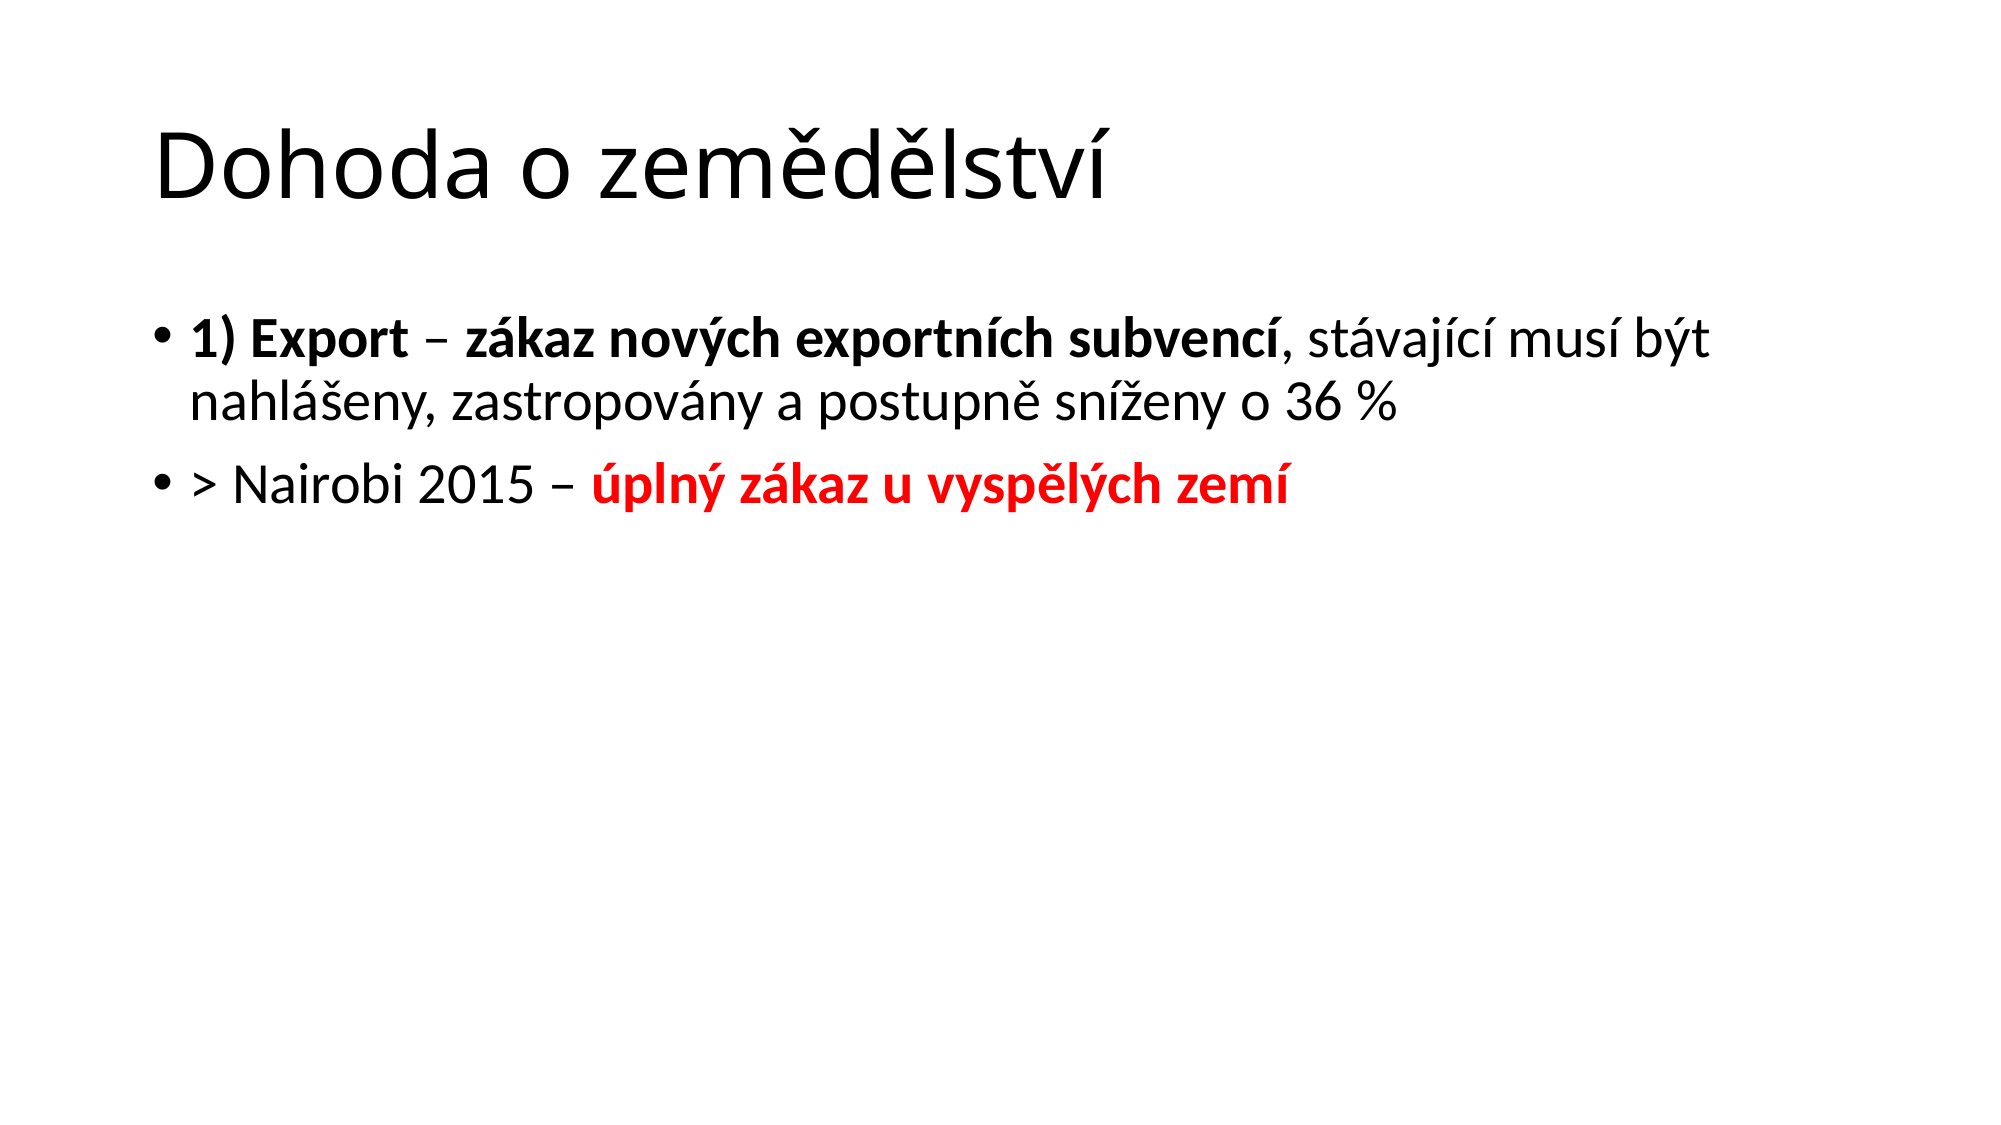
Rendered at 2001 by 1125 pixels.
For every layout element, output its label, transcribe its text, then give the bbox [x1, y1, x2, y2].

title Dohoda o zemědělství [137, 59, 1863, 278]
list 1) Export – zákaz nových exportních subvencí, stávající musí být nahlášeny, zastropovány a postupně sníženy o 36 % > Nairobi 2015 – úplný zákaz u vyspělých zemí [137, 299, 1863, 1014]
